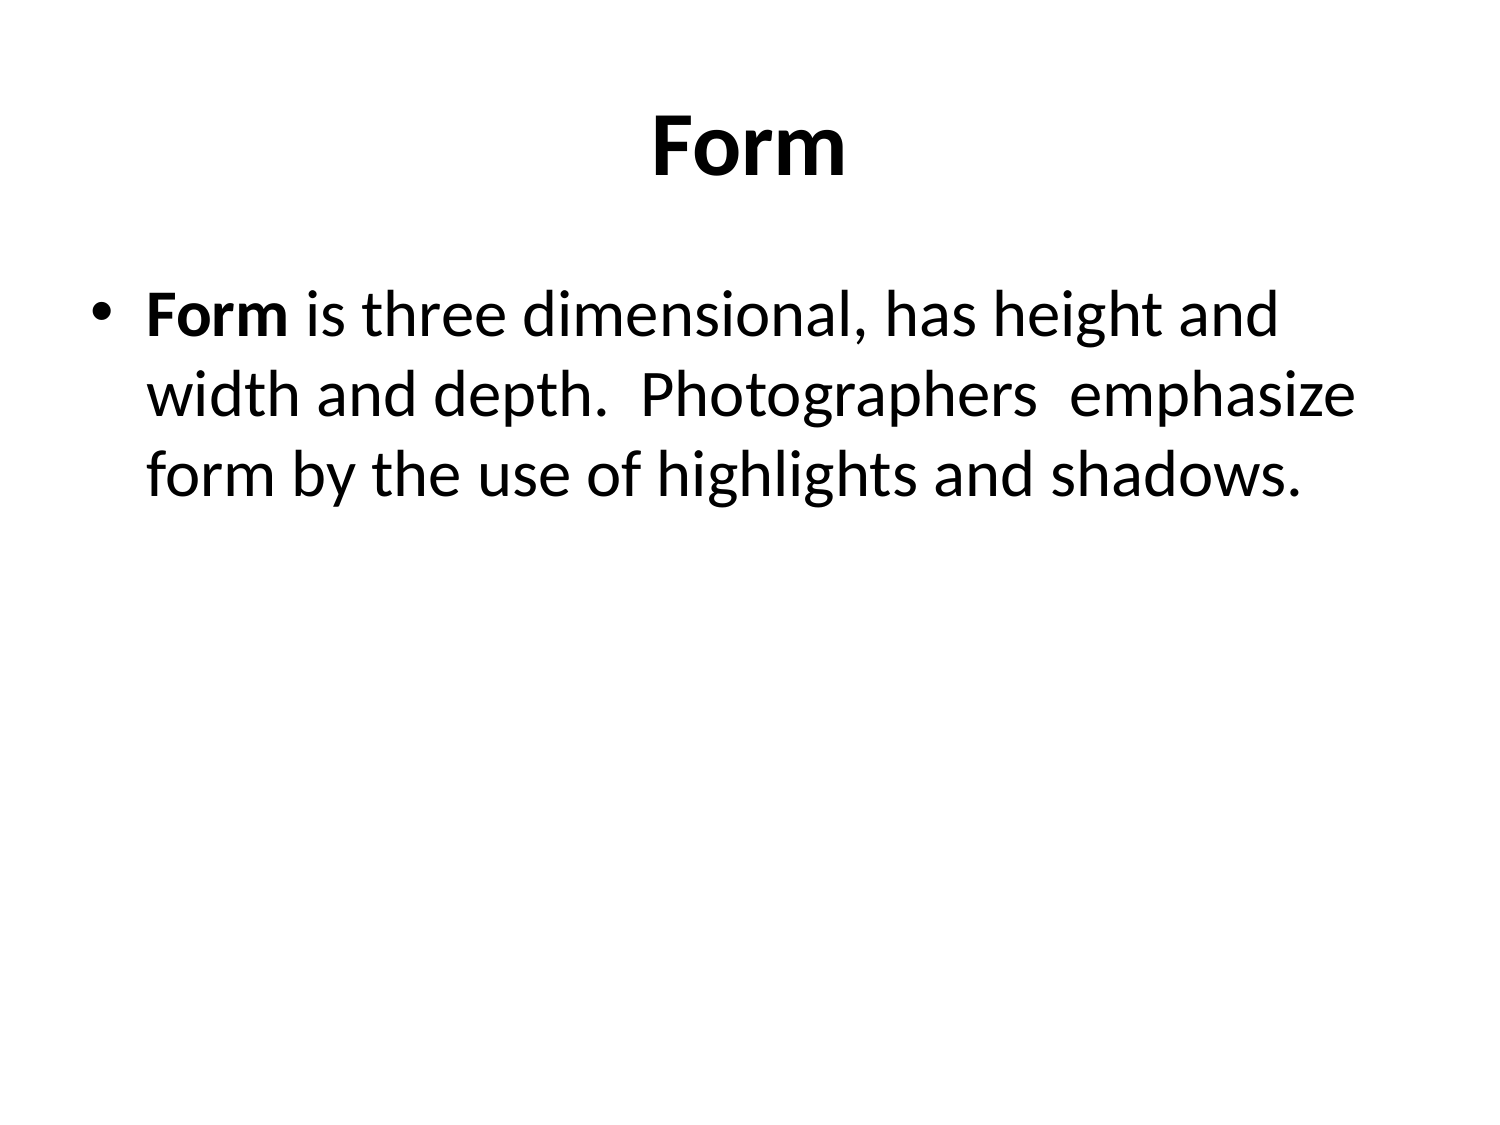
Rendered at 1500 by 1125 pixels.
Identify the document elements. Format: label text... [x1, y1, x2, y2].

list Form is three dimensional, has height and width and depth. Photographers emphasize form by the use of highlights and shadows. [75, 262, 1425, 1005]
title Form [75, 45, 1425, 233]
